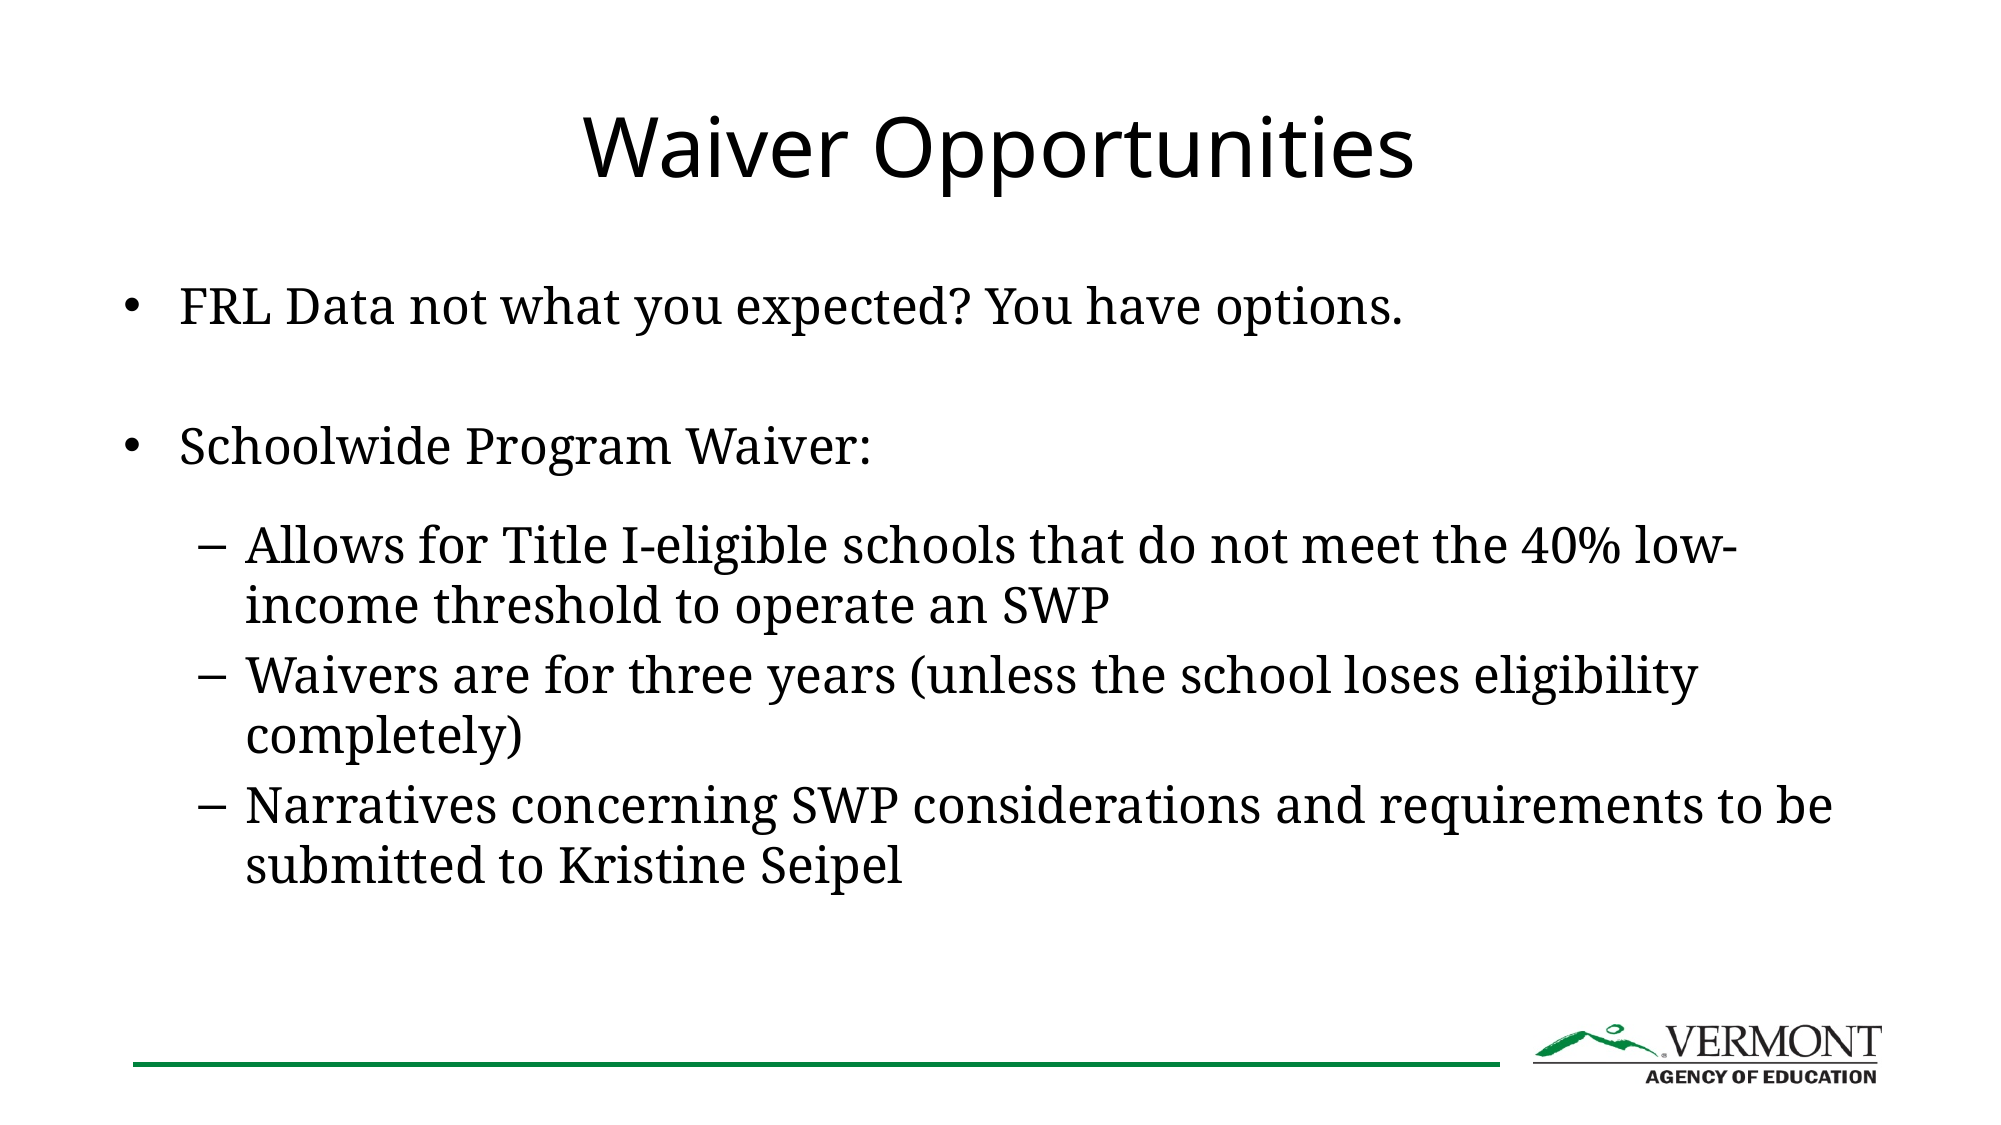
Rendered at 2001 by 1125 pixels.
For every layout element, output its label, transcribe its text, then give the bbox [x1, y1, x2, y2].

list FRL Data not what you expected? You have options. Schoolwide Program Waiver: Allows for Title I-eligible schools that do not meet the 40% low-income threshold to operate an SWP Waivers are for three years (unless the school loses eligibility completely) Narratives concerning SWP considerations and requirements to be submitted to Kristine Seipel [108, 266, 1892, 806]
picture [1533, 1024, 1882, 1101]
title Waiver Opportunities [99, 50, 1900, 238]
